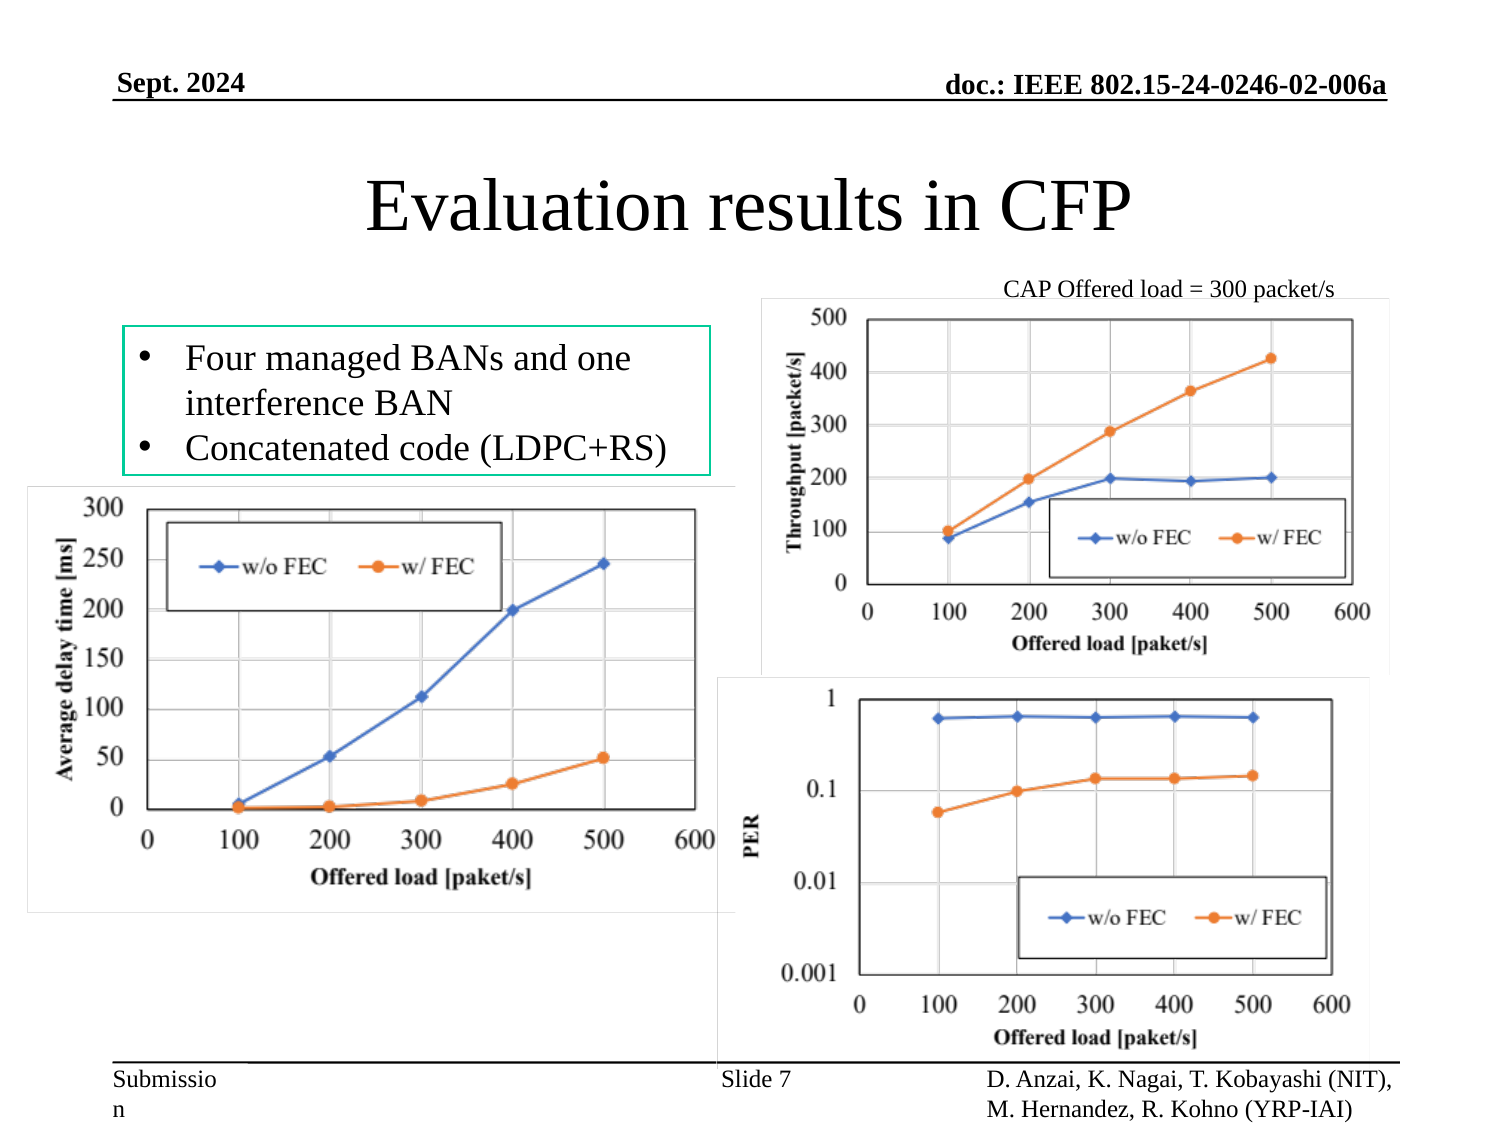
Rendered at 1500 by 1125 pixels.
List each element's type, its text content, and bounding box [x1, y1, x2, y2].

text_box CAP Offered load = 300 packet/s [988, 264, 1351, 296]
slide_number Slide 7 [712, 1062, 800, 1093]
picture [25, 296, 1390, 1069]
text_box Four managed BANs and one interference BAN Concatenated code (LDPC+RS) [122, 325, 711, 476]
title Evaluation results in CFP [112, 112, 1388, 288]
